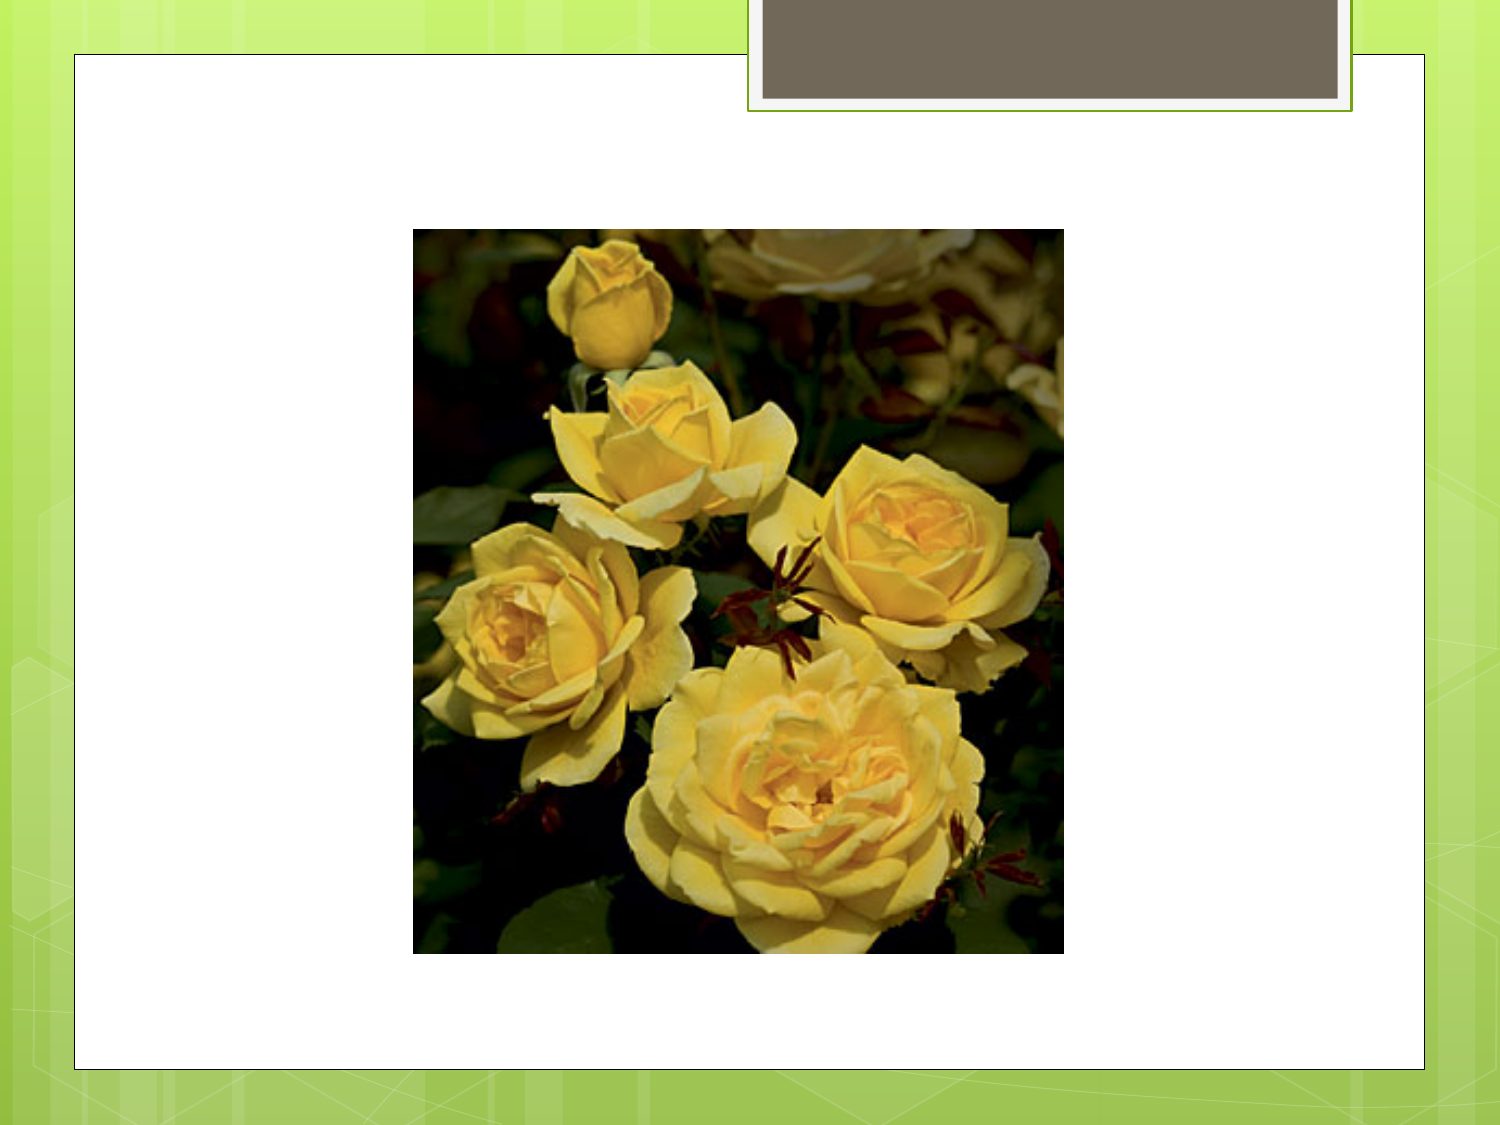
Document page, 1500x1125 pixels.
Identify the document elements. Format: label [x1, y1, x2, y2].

picture [413, 229, 1065, 954]
